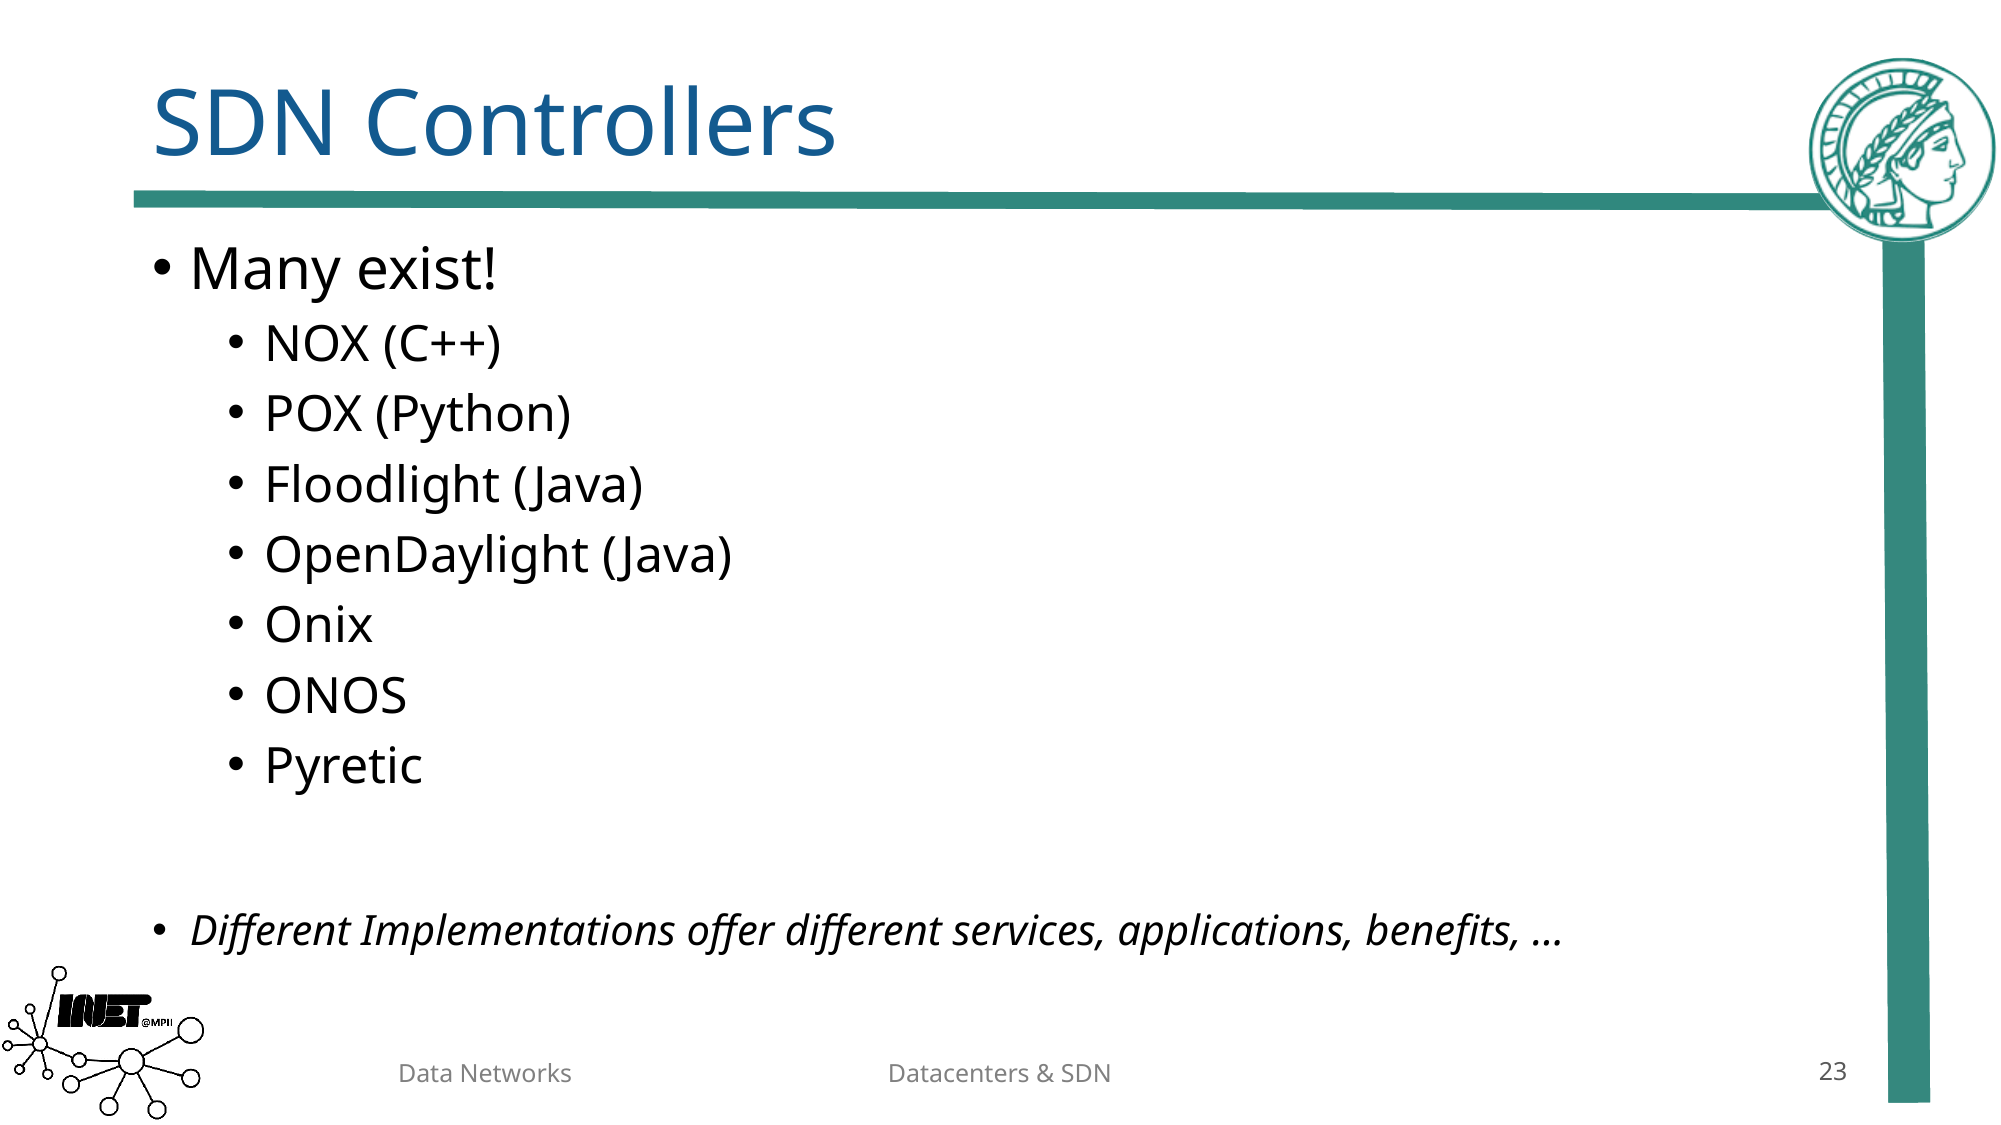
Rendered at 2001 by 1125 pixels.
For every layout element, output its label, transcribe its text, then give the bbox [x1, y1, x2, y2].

footer Datacenters & SDN [662, 1042, 1338, 1103]
picture [1, 964, 204, 1120]
picture [1817, 57, 1997, 243]
title SDN Controllers [137, 59, 1863, 191]
slide_number 23 [1412, 1042, 1863, 1103]
list Many exist! NOX (C++) POX (Python) Floodlight (Java) OpenDaylight (Java) Onix ONOS Pyretic Different Implementations offer different services, applications, benefits, … [137, 223, 1863, 1012]
slide_number Data Networks [137, 1042, 588, 1103]
